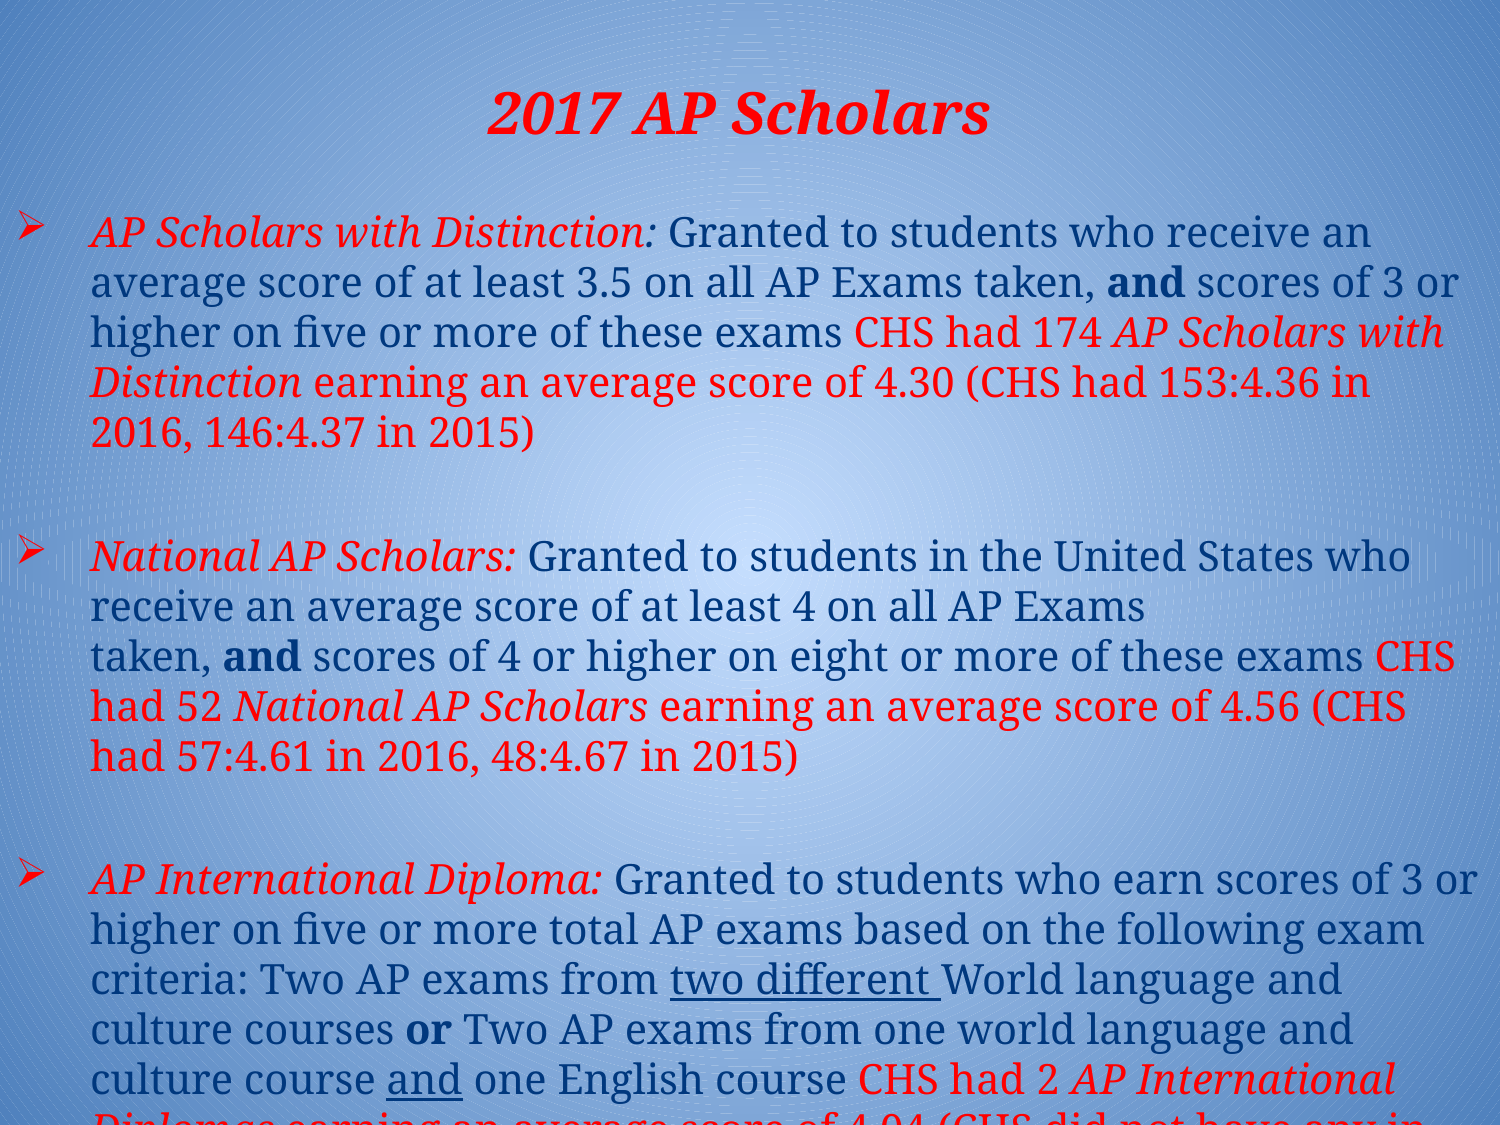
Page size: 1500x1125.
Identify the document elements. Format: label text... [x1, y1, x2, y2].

title 2017 AP Scholars [117, 49, 1364, 118]
list AP Scholars with Distinction: Granted to students who receive an average score of at least 3.5 on all AP Exams taken, and scores of 3 or higher on five or more of these exams CHS had 174 AP Scholars with Distinction earning an average score of 4.30 (CHS had 153:4.36 in 2016, 146:4.37 in 2015) National AP Scholars: Granted to students in the United States who receive an average score of at least 4 on all AP Exams taken, and scores of 4 or higher on eight or more of these exams CHS had 52 National AP Scholars earning an average score of 4.56 (CHS had 57:4.61 in 2016, 48:4.67 in 2015) AP International Diploma: Granted to students who earn scores of 3 or higher on five or more total AP exams based on the following exam criteria: Two AP exams from two different World language and culture courses or Two AP exams from one world language and culture course and one English course CHS had 2 AP International Diplomas earning an average score of 4.04 (CHS did not have any in 2016, 1:4.30 in 2015) [0, 118, 1500, 847]
